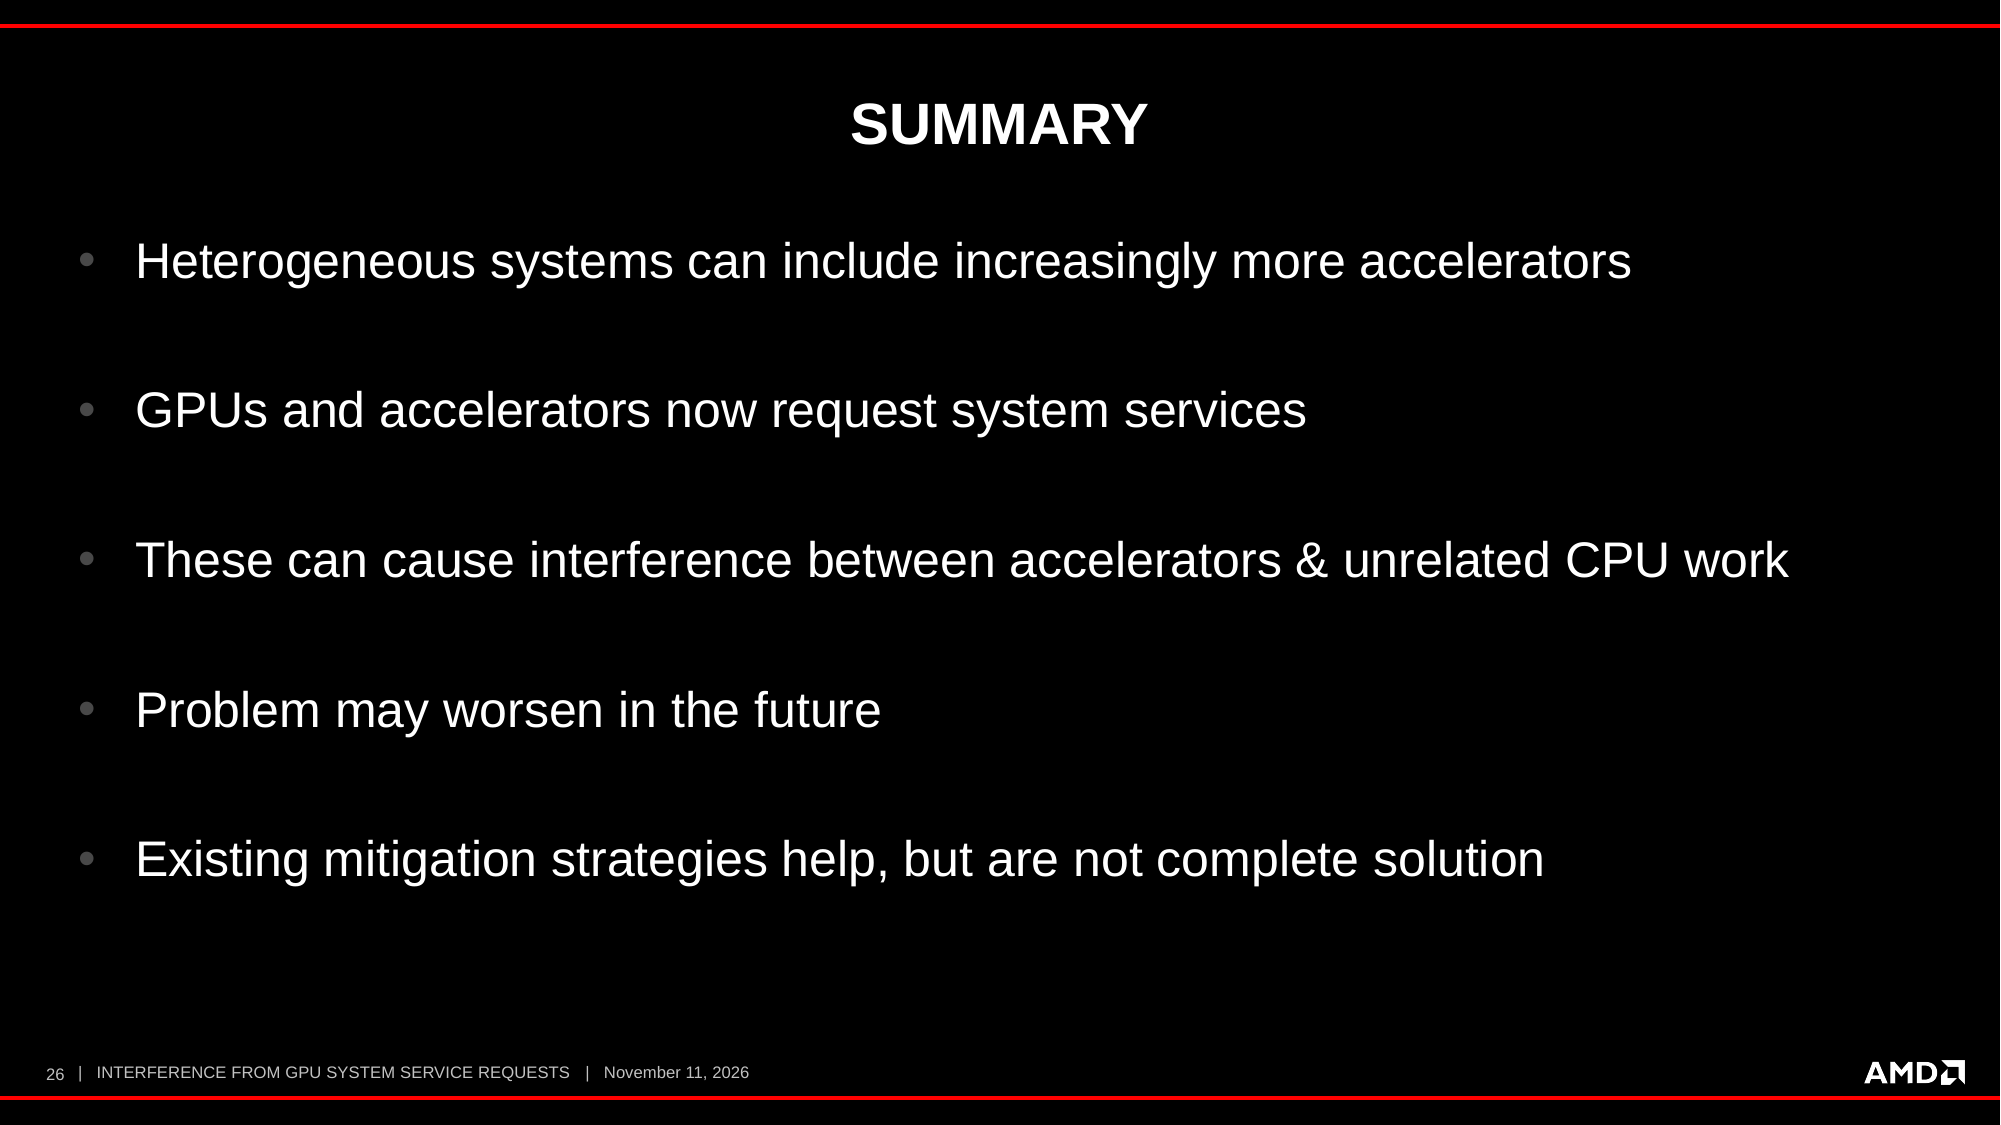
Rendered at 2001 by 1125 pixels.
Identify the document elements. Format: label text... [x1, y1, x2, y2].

slide_number 26 [27, 1056, 84, 1091]
title Summary [64, 73, 1936, 179]
text_box Heterogeneous systems can include increasingly more accelerators GPUs and accelerators now request system services These can cause interference between accelerators & unrelated CPU work Problem may worsen in the future Existing mitigation strategies help, but are not complete solution [64, 227, 1881, 1057]
picture [1864, 1060, 1965, 1085]
